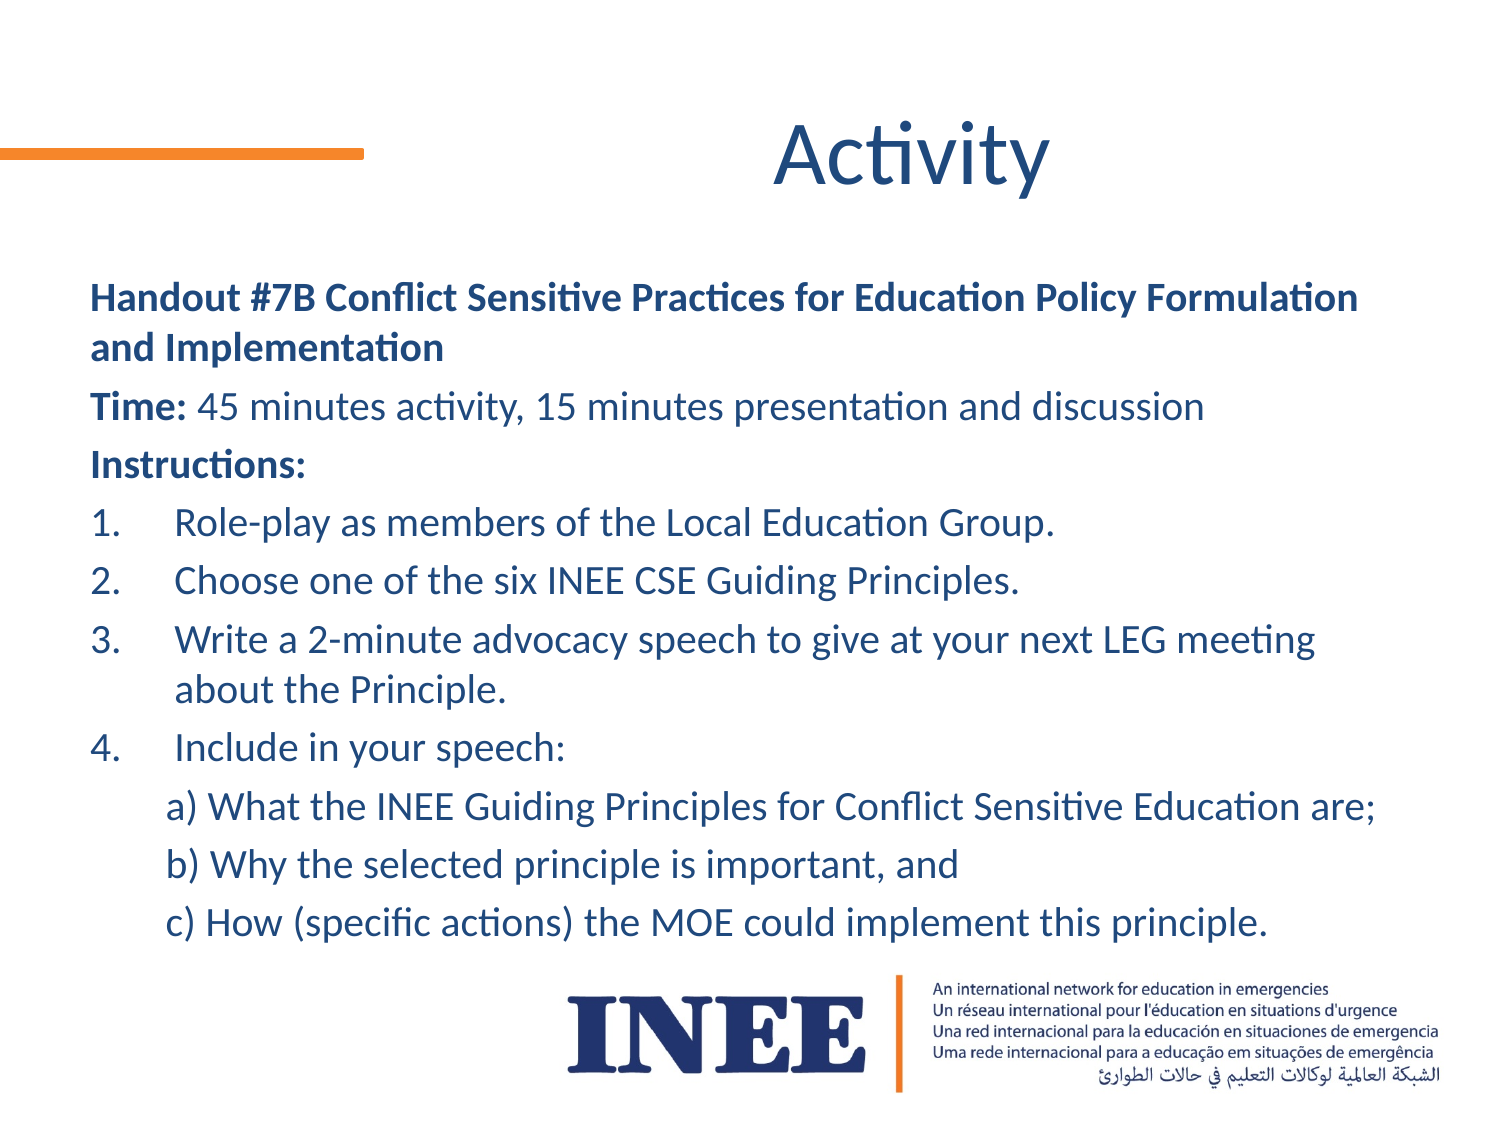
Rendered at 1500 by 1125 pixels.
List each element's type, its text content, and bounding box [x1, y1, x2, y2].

list Handout #7B Conflict Sensitive Practices for Education Policy Formulation and Implementation Time: 45 minutes activity, 15 minutes presentation and discussion Instructions: Role-play as members of the Local Education Group. Choose one of the six INEE CSE Guiding Principles. Write a 2-minute advocacy speech to give at your next LEG meeting about the Principle. Include in your speech: a) What the INEE Guiding Principles for Conflict Sensitive Education are; b) Why the selected principle is important, and c) How (specific actions) the MOE could implement this principle. [75, 262, 1425, 1005]
title Activity [399, 45, 1425, 250]
picture [537, 962, 1478, 1108]
